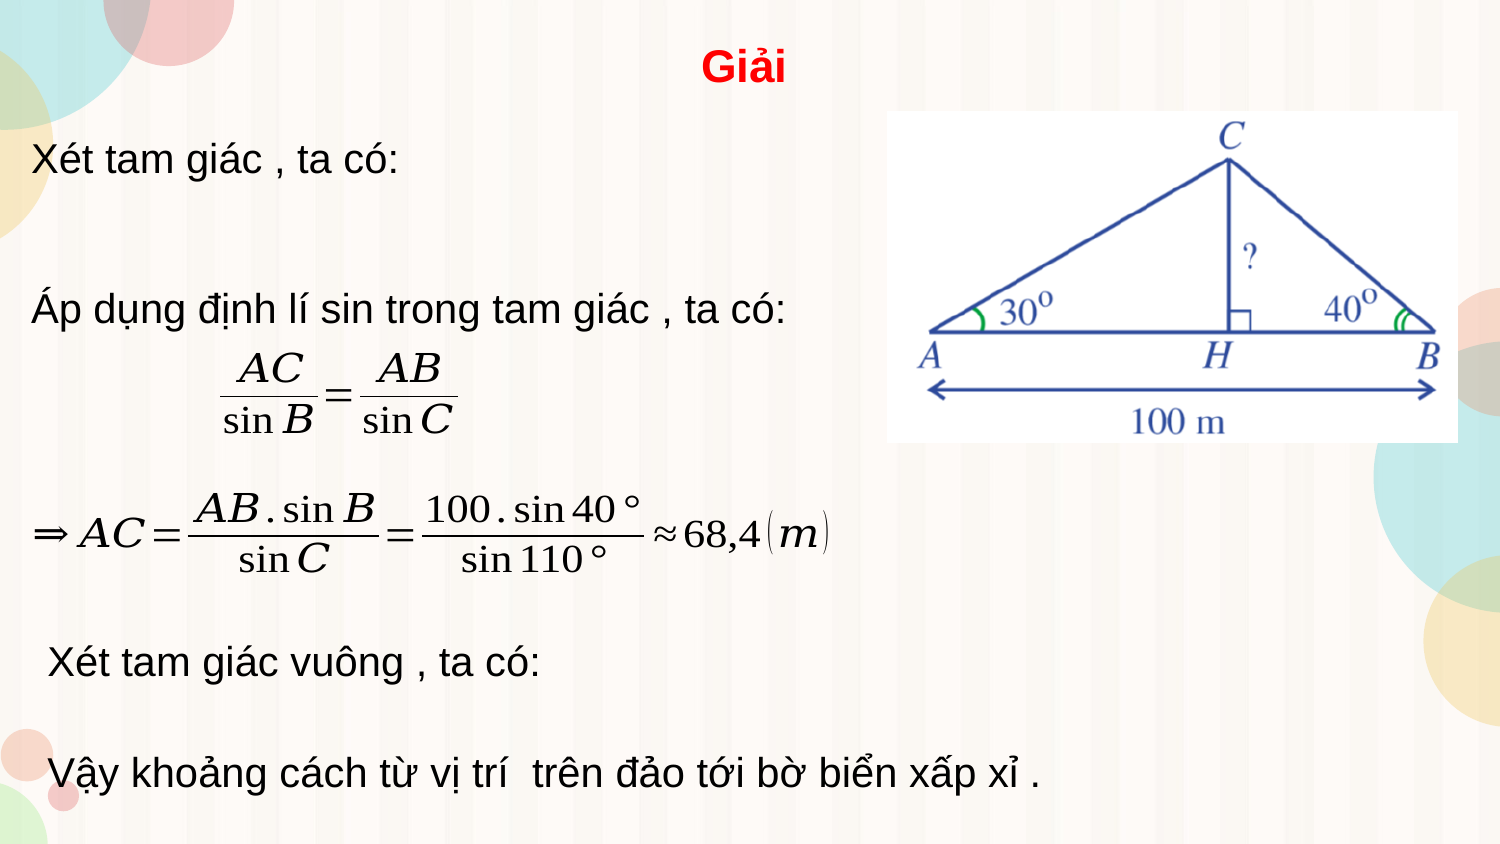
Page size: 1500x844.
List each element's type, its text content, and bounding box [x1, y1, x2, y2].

picture [0, 0, 1500, 844]
text_box Giải [686, 28, 814, 99]
